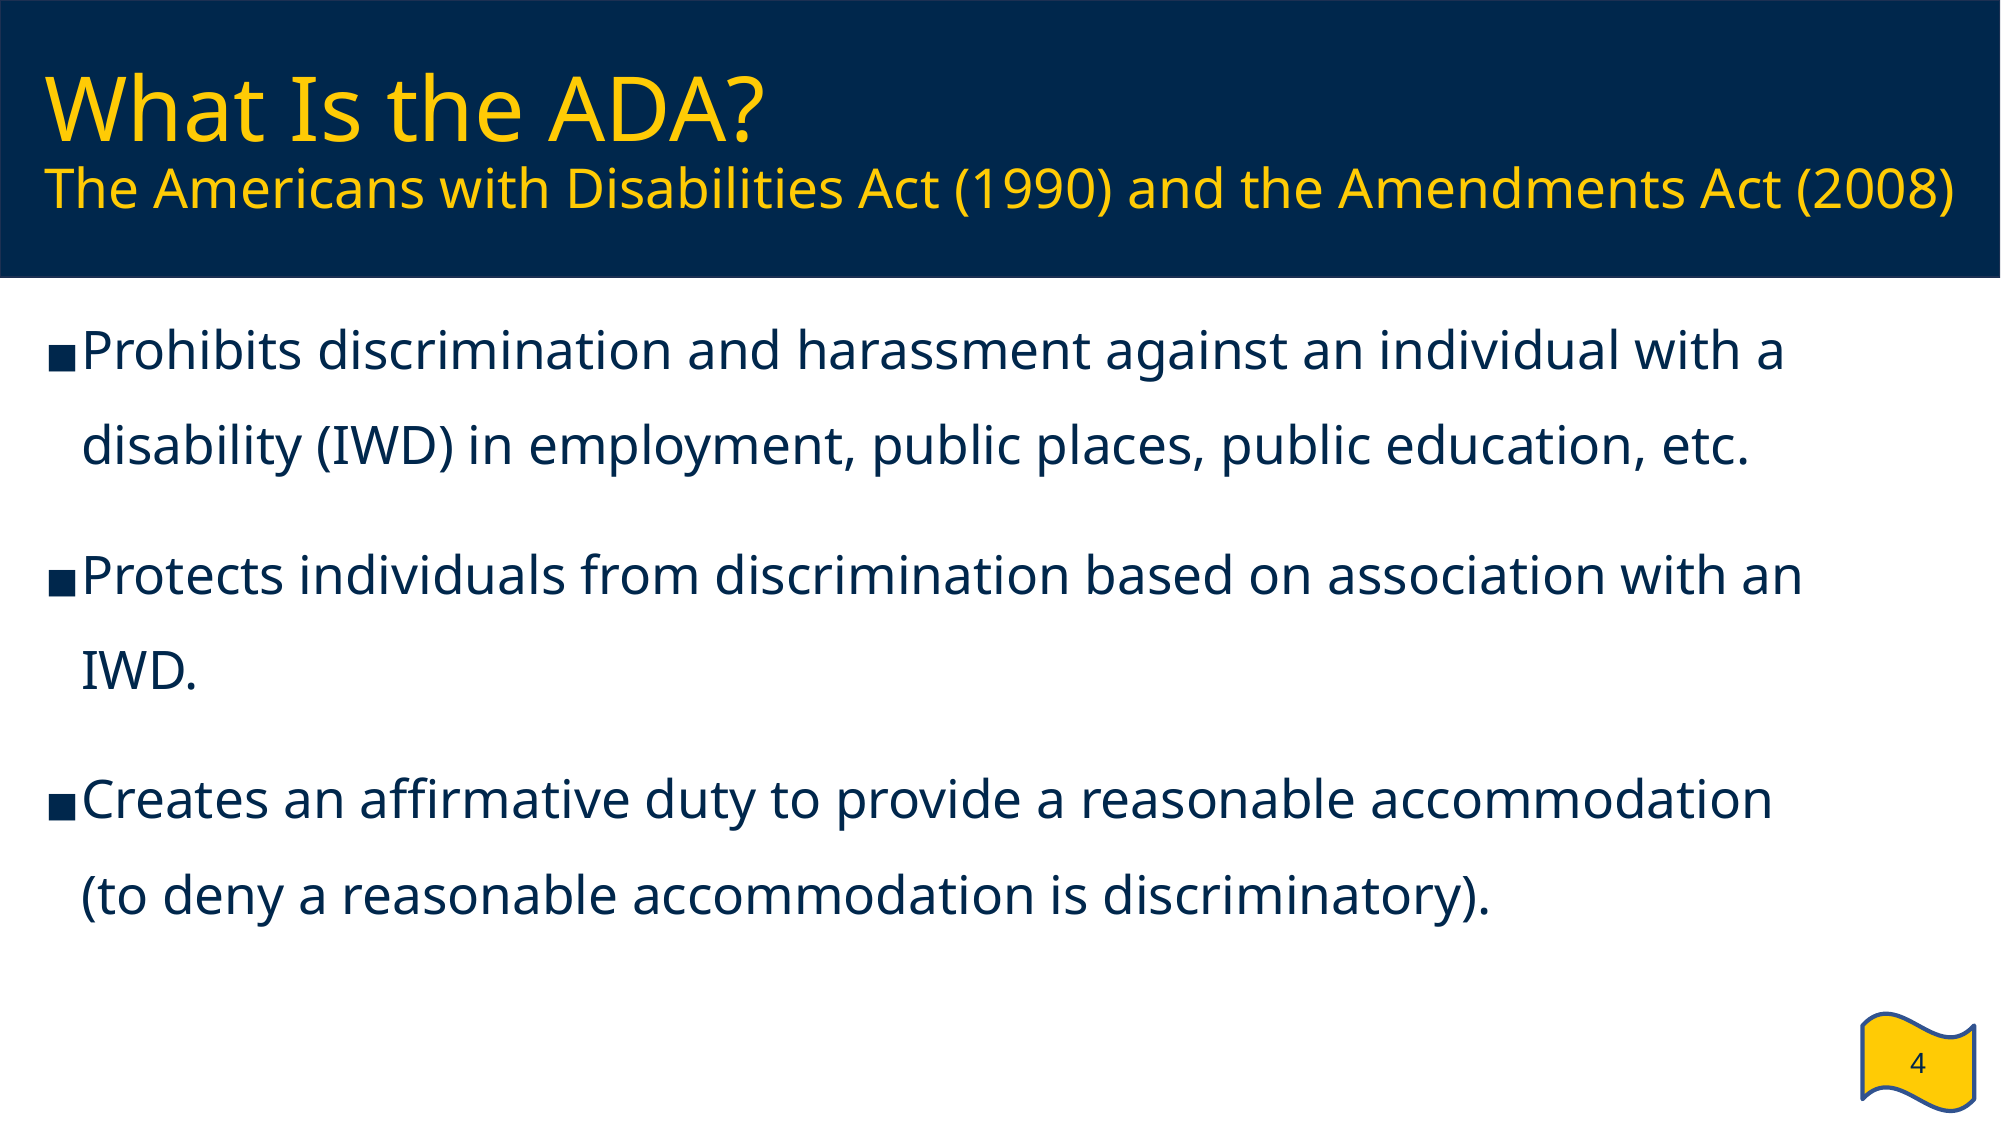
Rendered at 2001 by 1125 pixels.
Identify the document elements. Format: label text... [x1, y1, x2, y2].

list Prohibits discrimination and harassment against an individual with a disability (IWD) in employment, public places, public education, etc. Protects individuals from discrimination based on association with an IWD. Creates an affirmative duty to provide a reasonable accommodation (to deny a reasonable accommodation is discriminatory). [29, 277, 1823, 1111]
title What Is the ADA? The Americans with Disabilities Act (1990) and the Amendments Act (2008) [29, 47, 2000, 238]
